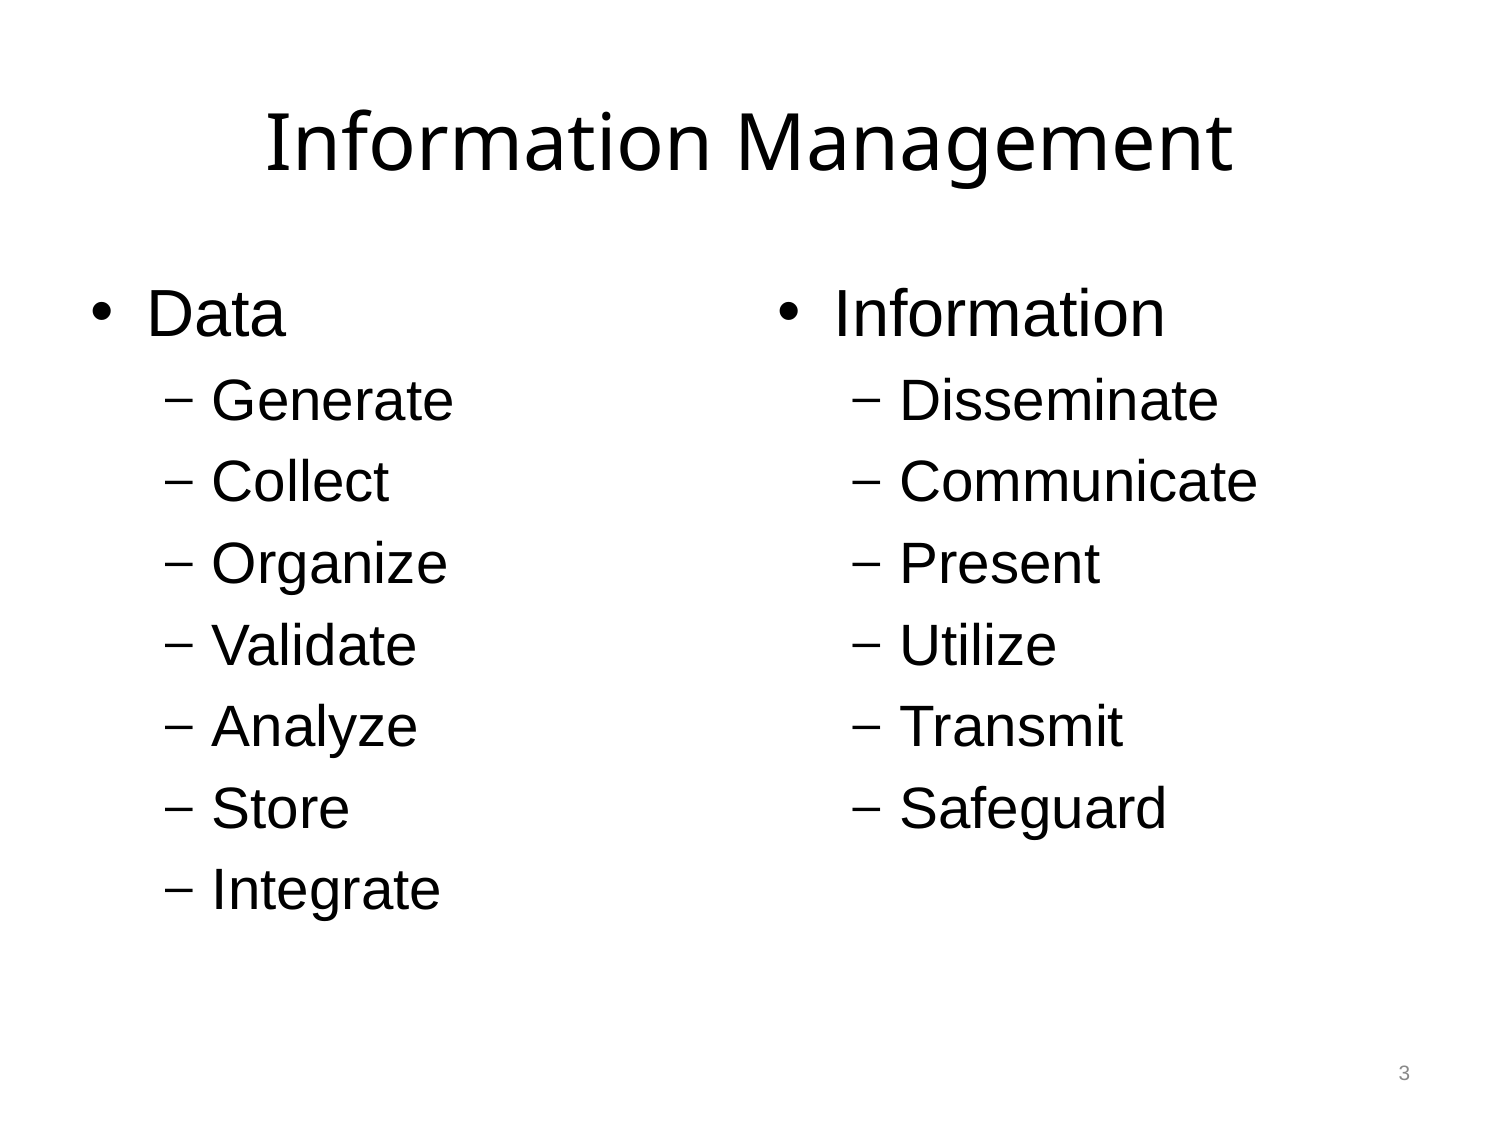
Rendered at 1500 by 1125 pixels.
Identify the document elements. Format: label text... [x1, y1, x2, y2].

slide_number 3 [1341, 1027, 1425, 1118]
list Data Generate Collect Organize Validate Analyze Store Integrate [75, 262, 738, 1013]
title Information Management [75, 45, 1425, 233]
list Information Disseminate Communicate Present Utilize Transmit Safeguard [762, 262, 1426, 1013]
